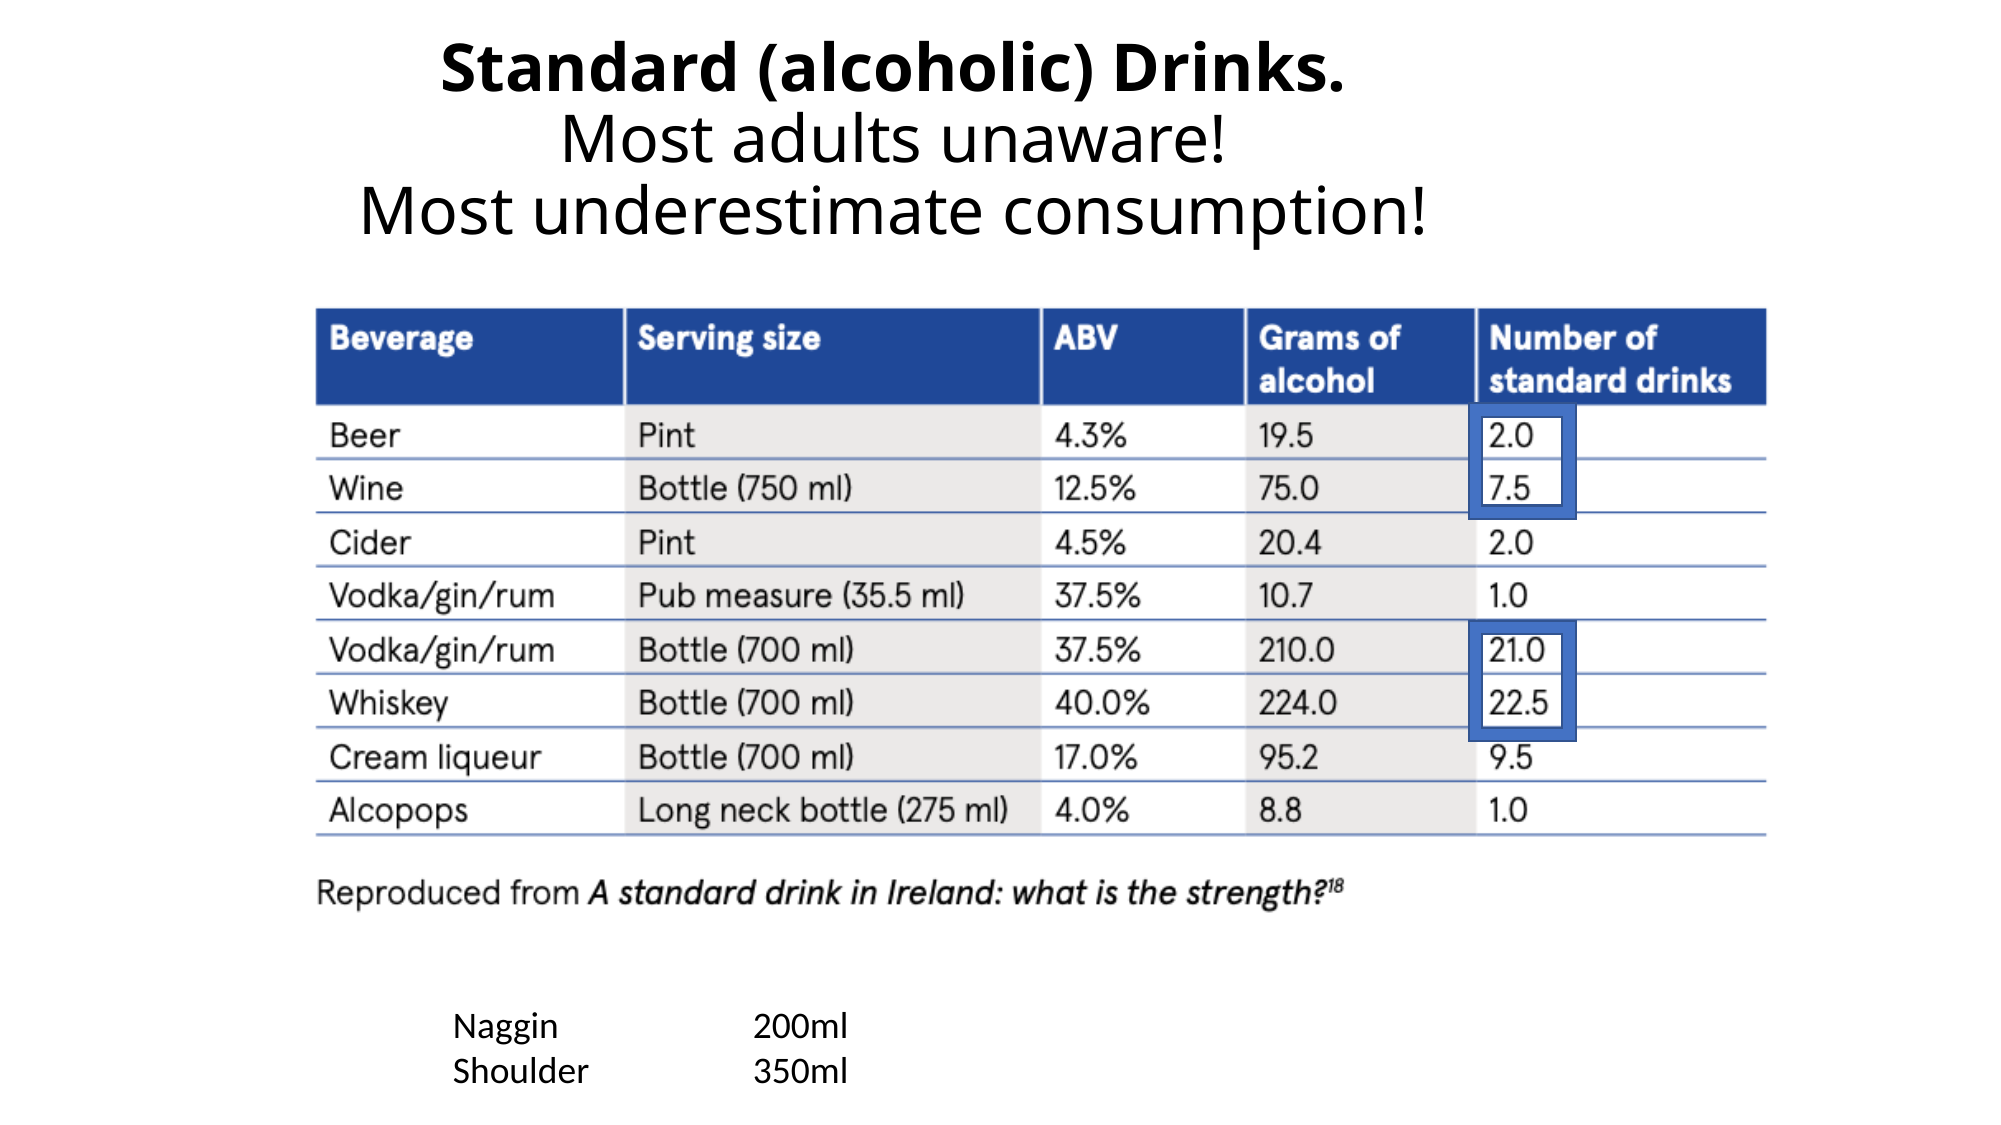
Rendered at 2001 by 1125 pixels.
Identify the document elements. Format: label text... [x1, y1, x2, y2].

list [303, 289, 1788, 959]
title Standard (alcoholic) Drinks. Most adults unaware! Most underestimate consumption! [138, 27, 1650, 257]
text_box Naggin 200ml Shoulder 350ml [438, 993, 864, 1099]
